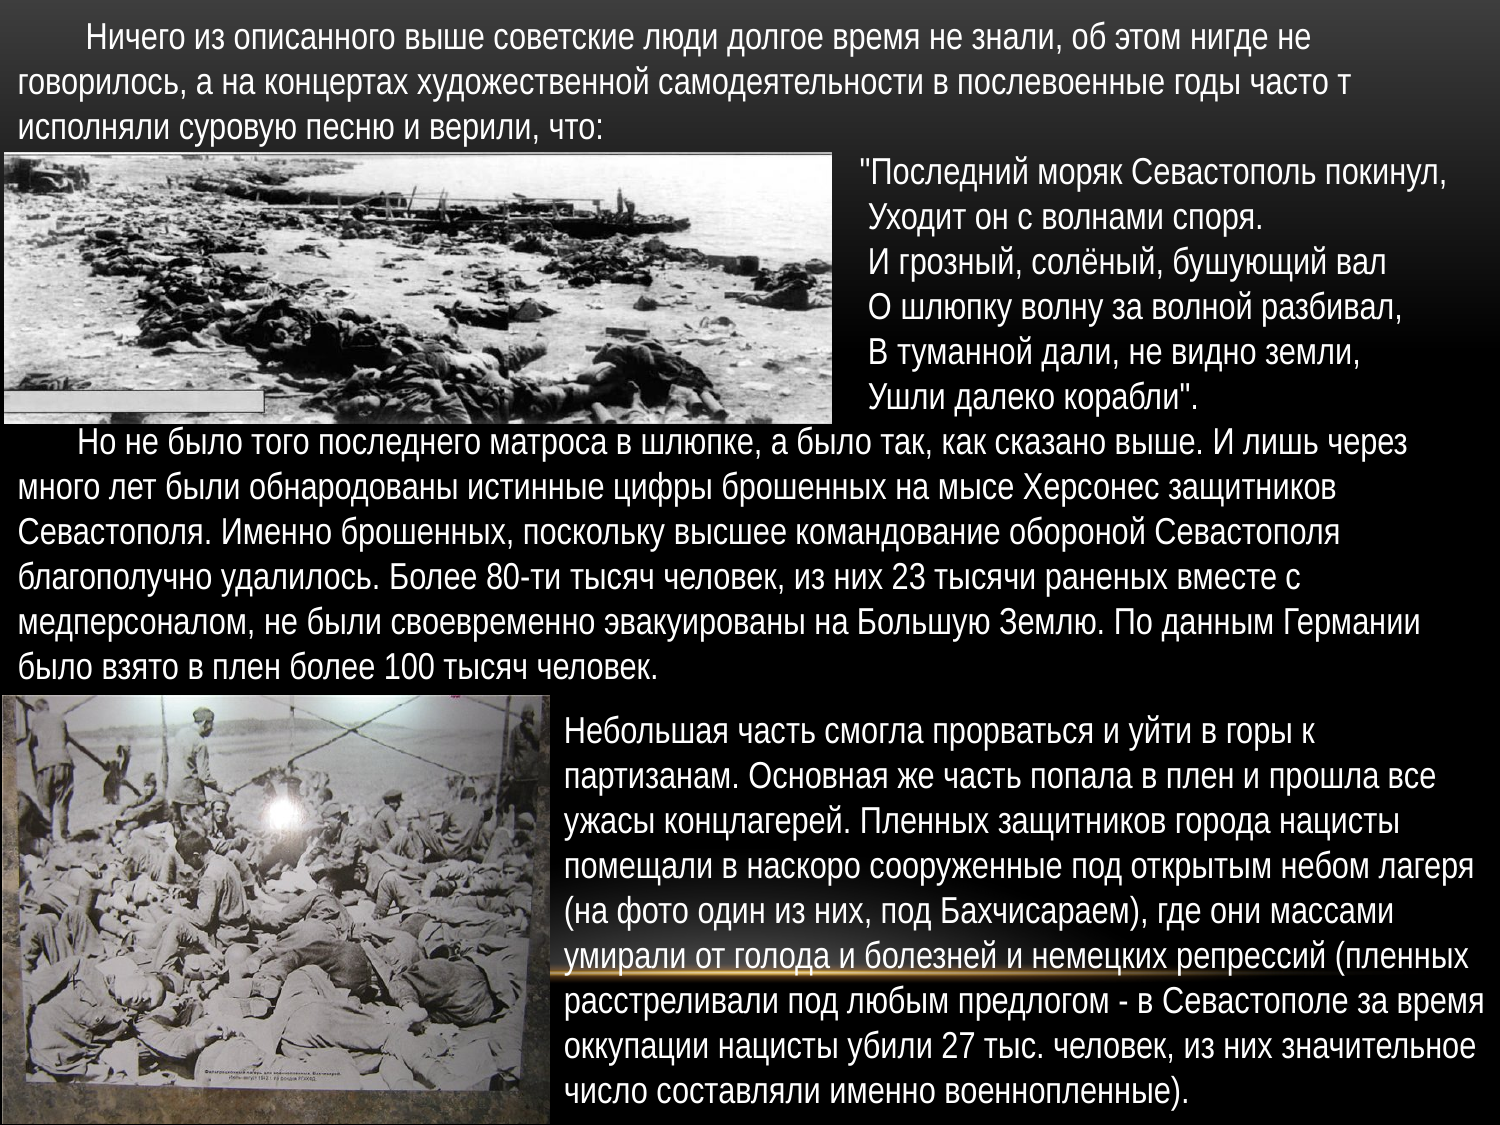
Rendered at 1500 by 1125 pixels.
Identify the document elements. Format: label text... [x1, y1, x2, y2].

picture [0, 0, 1500, 1125]
text_box Ничего из описанного выше советские люди долгое время не знали, об этом нигде не говорилось, а на концертах художественной самодеятельности в послевоенные годы часто т исполняли суровую песню и верили, что: "Последний моряк Севастополь покинул, Уходит он с волнами споря. И грозный, солёный, бушующий вал О шлюпку волну за волной разбивал, В туманной дали, не видно земли, Ушли далеко корабли". Но не было того последнего матроса в шлюпке, а было так, как сказано выше. И лишь через много лет были обнародованы истинные цифры брошенных на мысе Херсонес защитников Севастополя. Именно брошенных, поскольку высшее командование обороной Севастополя благополучно удалилось. Более 80-ти тысяч человек, из них 23 тысячи раненых вместе с медперсоналом, не были своевременно эвакуированы на Большую Землю. По данным Германии было взято в плен более 100 тысяч человек. [2, 4, 1500, 695]
text_box Небольшая часть смогла прорваться и уйти в горы к партизанам. Основная же часть попала в плен и прошла все ужасы концлагерей. Пленных защитников города нацисты помещали в наскоро сооруженные под открытым небом лагеря (на фото один из них, под Бахчисараем), где они массами умирали от голода и болезней и немецких репрессий (пленных расстреливали под любым предлогом - в Севастополе за время оккупации нацисты убили 27 тыс. человек, из них значительное число составляли именно военнопленные). [553, 699, 1500, 1119]
picture [4, 152, 832, 424]
